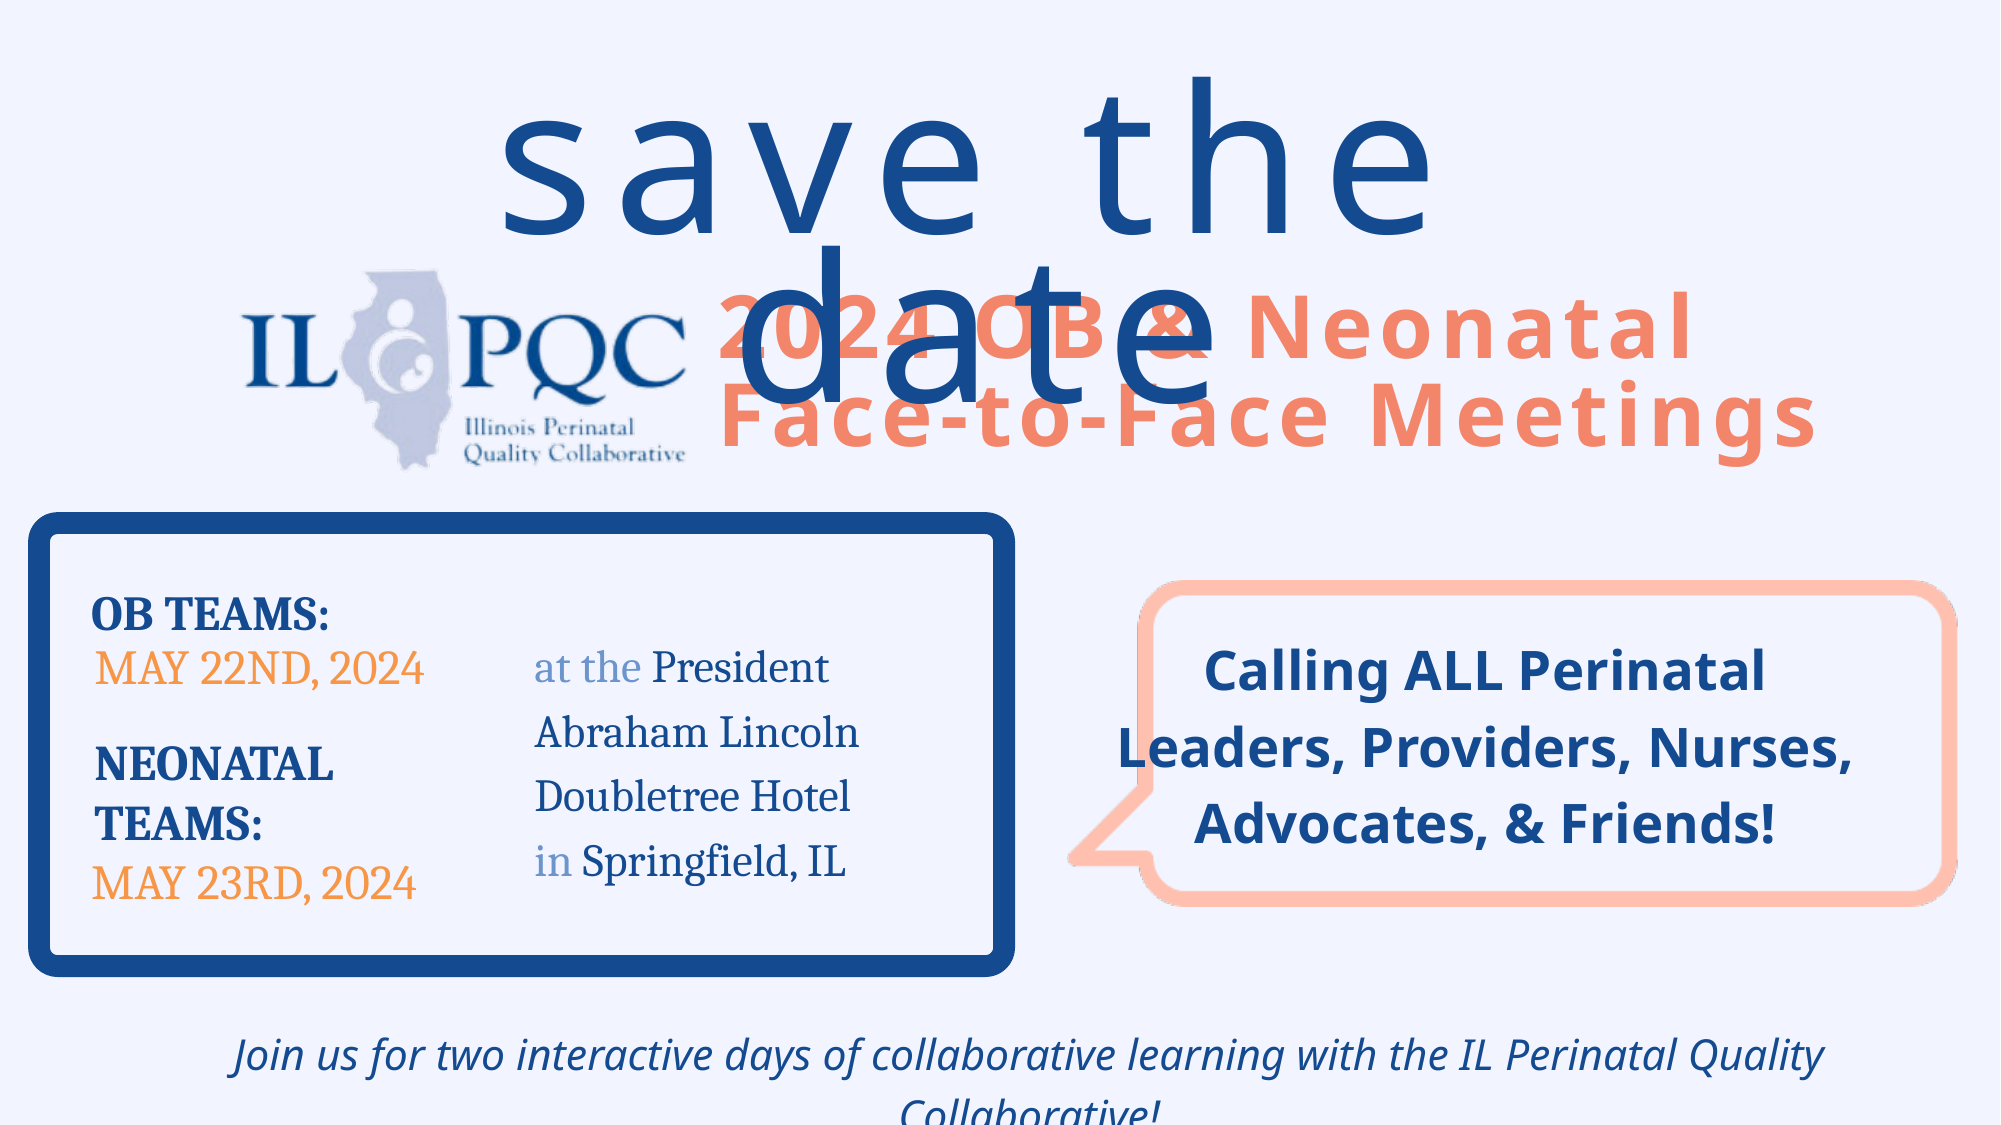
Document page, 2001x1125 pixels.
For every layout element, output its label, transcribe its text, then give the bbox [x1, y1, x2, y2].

text_box Join us for two interactive days of collaborative learning with the IL Perinatal Quality Collaborative! [101, 1018, 1957, 1125]
text_box [1066, 580, 1959, 907]
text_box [38, 522, 1005, 967]
text_box 2024 OB & Neonatal Face-to-Face Meetings [717, 288, 2000, 464]
text_box save the date [219, 106, 1736, 444]
text_box Calling ALL Perinatal Leaders, Providers, Nurses, Advocates, & Friends! [1099, 625, 1872, 855]
text_box [219, 444, 716, 487]
